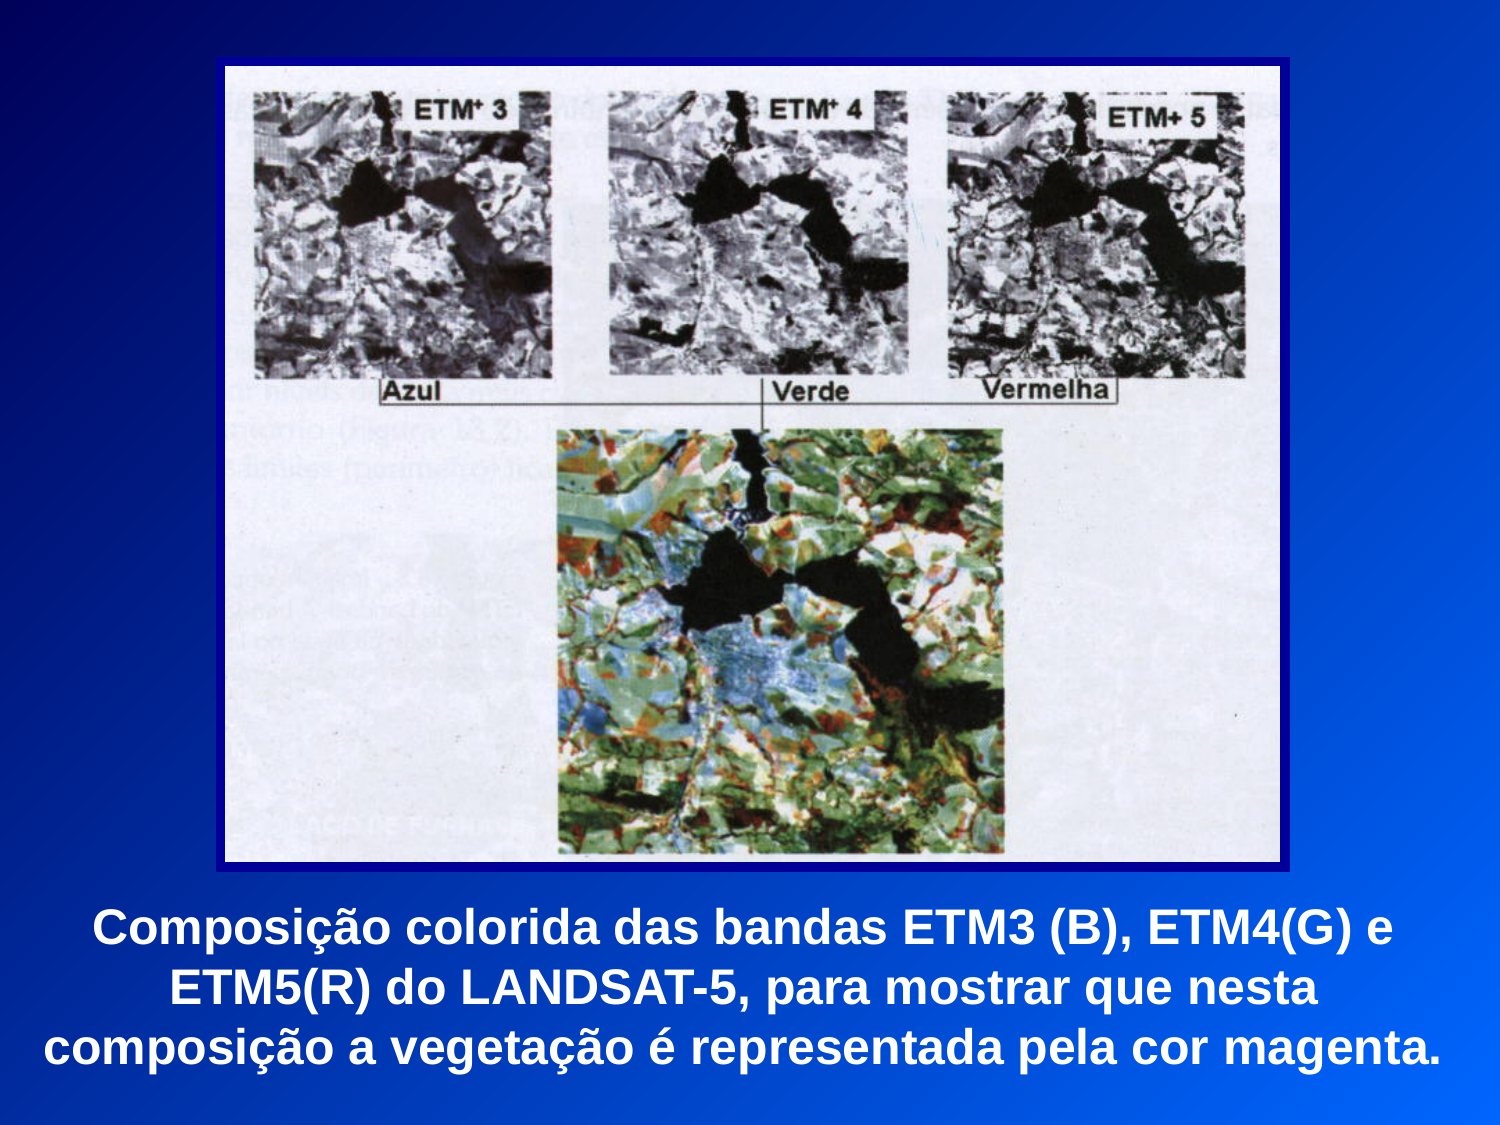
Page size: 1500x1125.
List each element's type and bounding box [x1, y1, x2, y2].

text_box [12, 66, 1475, 1083]
